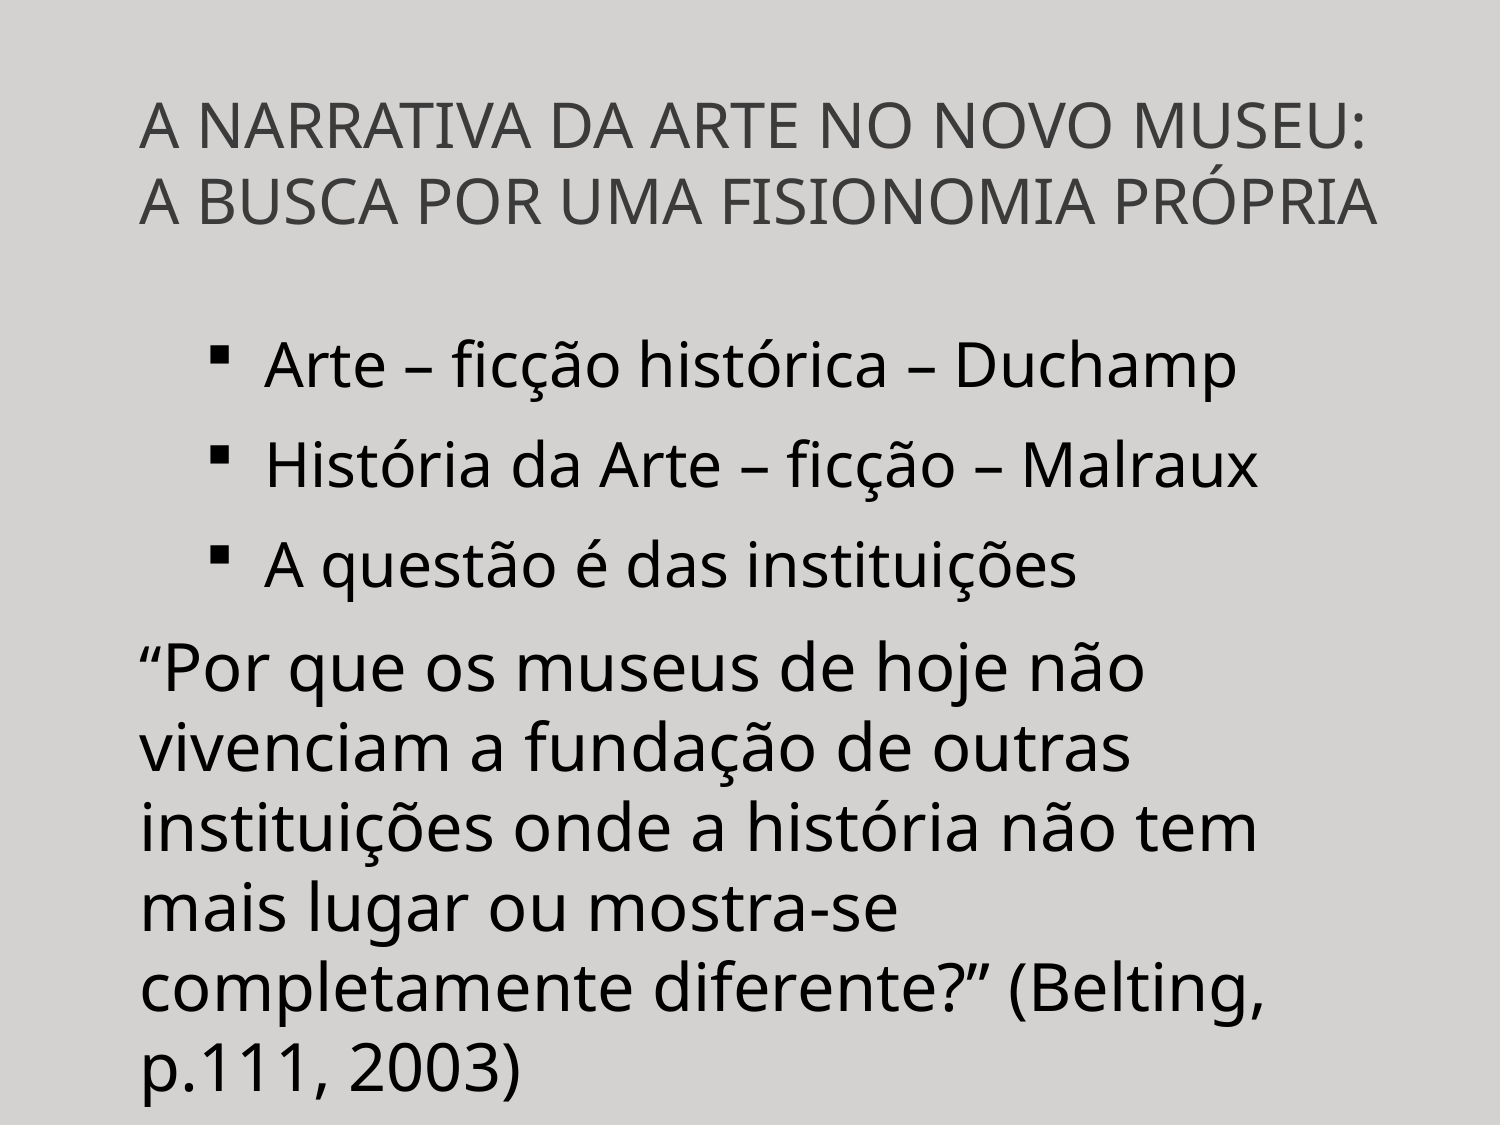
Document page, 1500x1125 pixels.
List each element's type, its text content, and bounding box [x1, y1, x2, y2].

list Arte – ficção histórica – Duchamp História da Arte – ficção – Malraux A questão é das instituições “Por que os museus de hoje não vivenciam a fundação de outras instituições onde a história não tem mais lugar ou mostra-se completamente diferente?” (Belting, p.111, 2003) [125, 324, 1388, 463]
title A NARRATIVA DA ARTE NO NOVO MUSEU: A BUSCA POR UMA FISIONOMIA PRÓPRIA [125, 75, 1402, 238]
